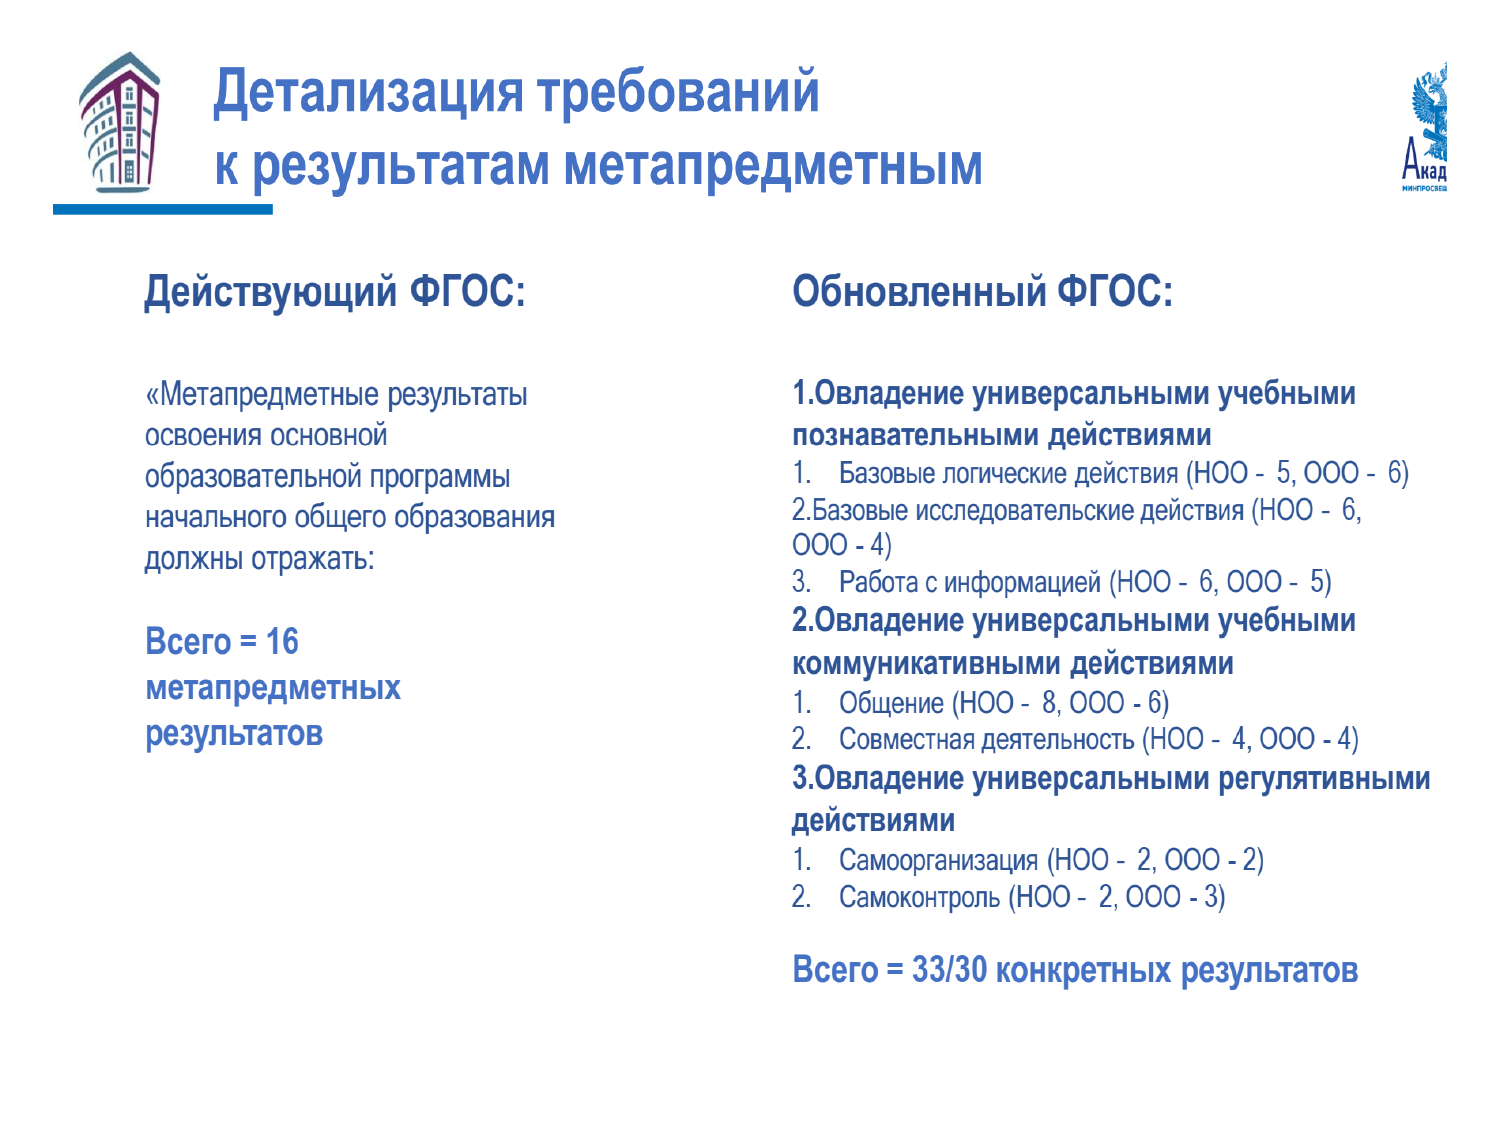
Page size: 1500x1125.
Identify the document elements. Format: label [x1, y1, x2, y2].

list [52, 44, 1448, 1006]
